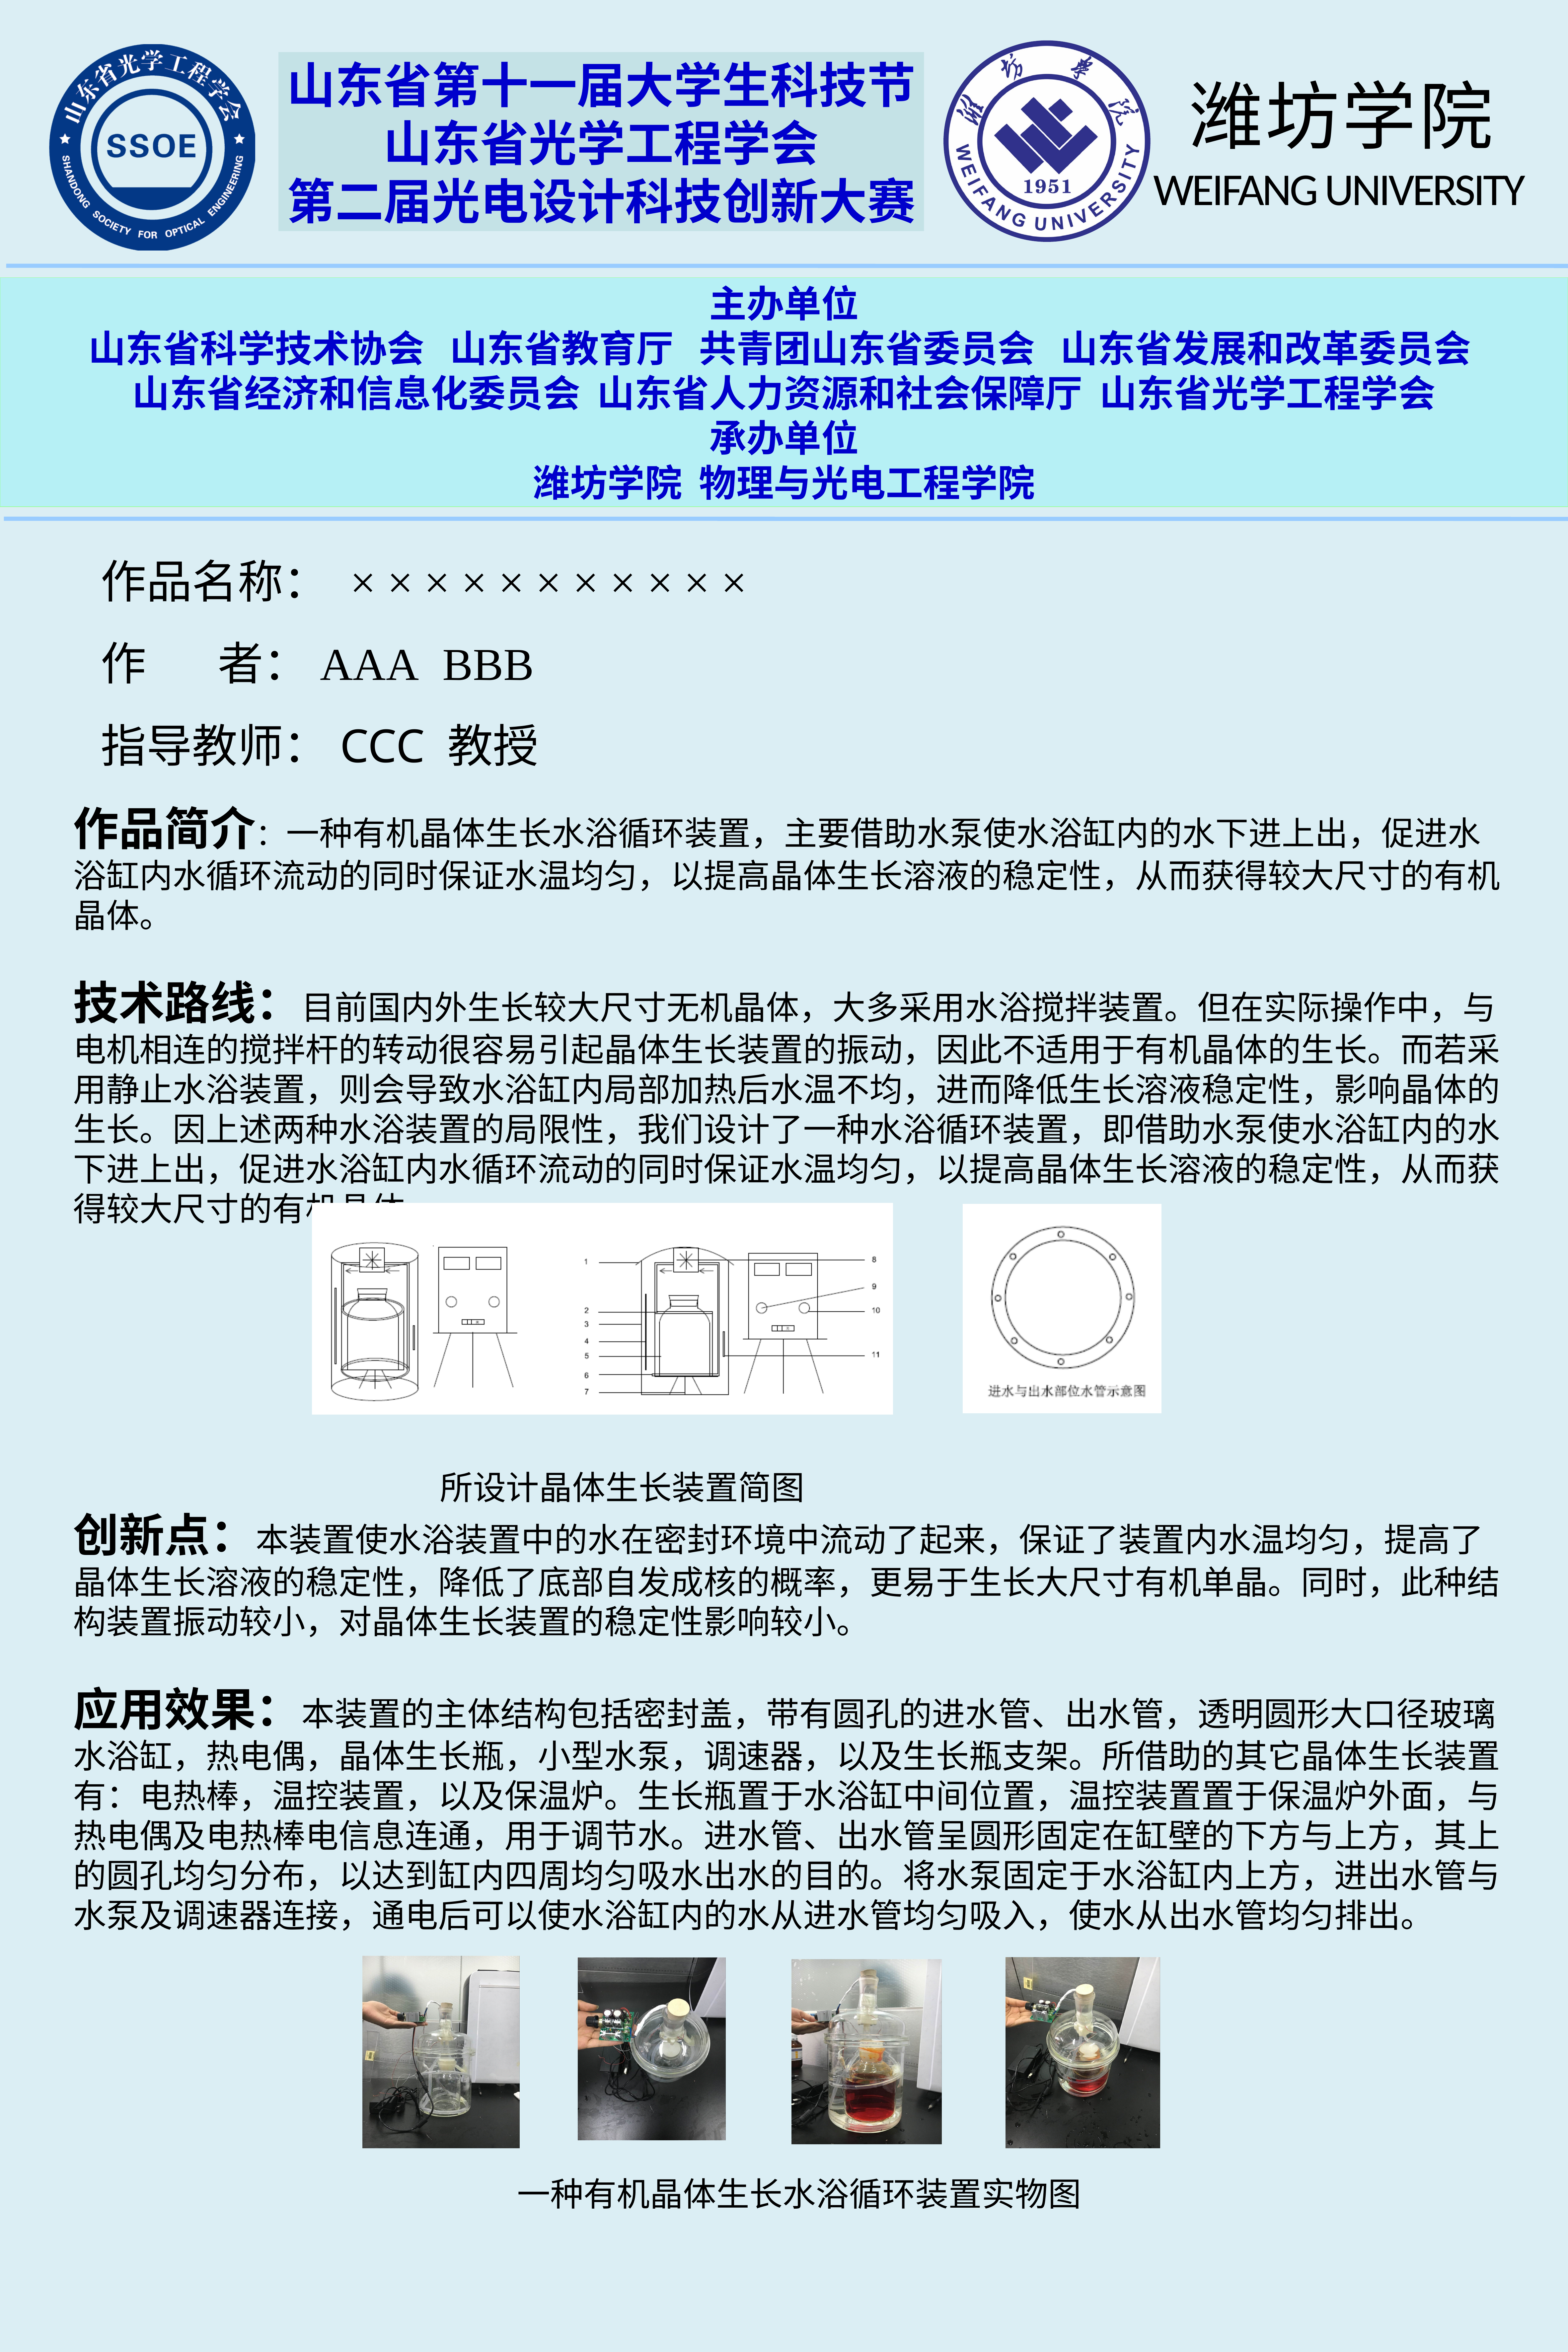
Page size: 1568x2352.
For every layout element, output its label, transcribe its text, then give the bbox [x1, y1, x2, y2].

picture [963, 1204, 1161, 1413]
text_box 作品名称： × × × × × × × × × × × 作 者：AAA BBB 指导教师：CCC 教授 [96, 523, 1268, 774]
text_box 潍坊学院 [1184, 67, 1568, 161]
picture [312, 1203, 893, 1415]
picture [1006, 1957, 1160, 2148]
text_box 作品简介：一种有机晶体生长水浴循环装置，主要借助水泵使水浴缸内的水下进上出，促进水浴缸内水循环流动的同时保证水温均匀，以提高晶体生长溶液的稳定性，从而获得较大尺寸的有机晶体。 技术路线：目前国内外生长较大尺寸无机晶体，大多采用水浴搅拌装置。但在实际操作中，与电机相连的搅拌杆的转动很容易引起晶体生长装置的振动，因此不适用于有机晶体的生长。而若采用静止水浴装置，则会导致水浴缸内局部加热后水温不均，进而降低生长溶液稳定性，影响晶体的生长。因上述两种水浴装置的局限性，我们设计了一种水浴循环装置，即借助水泵使水浴缸内的水下进上出，促进水浴缸内水循环流动的同时保证水温均匀，以提高晶体生长溶液的稳定性，从而获得较大尺寸的有机晶体。 所设计晶体生长装置简图 创新点：本装置使水浴装置中的水在密封环境中流动了起来，保证了装置内水温均匀，提高了晶体生长溶液的稳定性，降低了底部自发成核的概率，更易于生长大尺寸有机单晶。同时，此种结构装置振动较小，对晶体生长装置的稳定性影响较小。 应用效果：本装置的主体结构包括密封盖，带有圆孔的进水管、出水管，透明圆形大口径玻璃水浴缸，热电偶，晶体生长瓶，小型水泵，调速器，以及生长瓶支架。所借助的其它晶体生长装置有：电热棒，温控装置，以及保温炉。生长瓶置于水浴缸中间位置，温控装置置于保温炉外面，与热电偶及电热棒电信息连通，用于调节水。进水管、出水管呈圆形固定在缸壁的下方与上方，其上的圆孔均匀分布，以达到缸内四周均匀吸水出水的目的。将水泵固定于水浴缸内上方，进出水管与水泵及调速器连接，通电后可以使水浴缸内的水从进水管均匀吸入，使水从出水管均匀排出。 一种有机晶体生长水浴循环装置实物图 [68, 797, 1508, 2215]
picture [578, 1957, 726, 2140]
picture [791, 1959, 942, 2144]
picture [943, 40, 1151, 242]
text_box 山东省第十一届大学生科技节 山东省光学工程学会 第二届光电设计科技创新大赛 [278, 52, 924, 231]
picture [362, 1956, 520, 2148]
text_box WEIFANG UNIVERSITY [1152, 157, 1539, 217]
picture [49, 44, 255, 251]
text_box 主办单位 山东省科学技术协会 山东省教育厅 共青团山东省委员会 山东省发展和改革委员会 山东省经济和信息化委员会 山东省人力资源和社会保障厅 山东省光学工程学会 承办单位 潍坊学院 物理与光电工程学院 [0, 277, 1568, 507]
